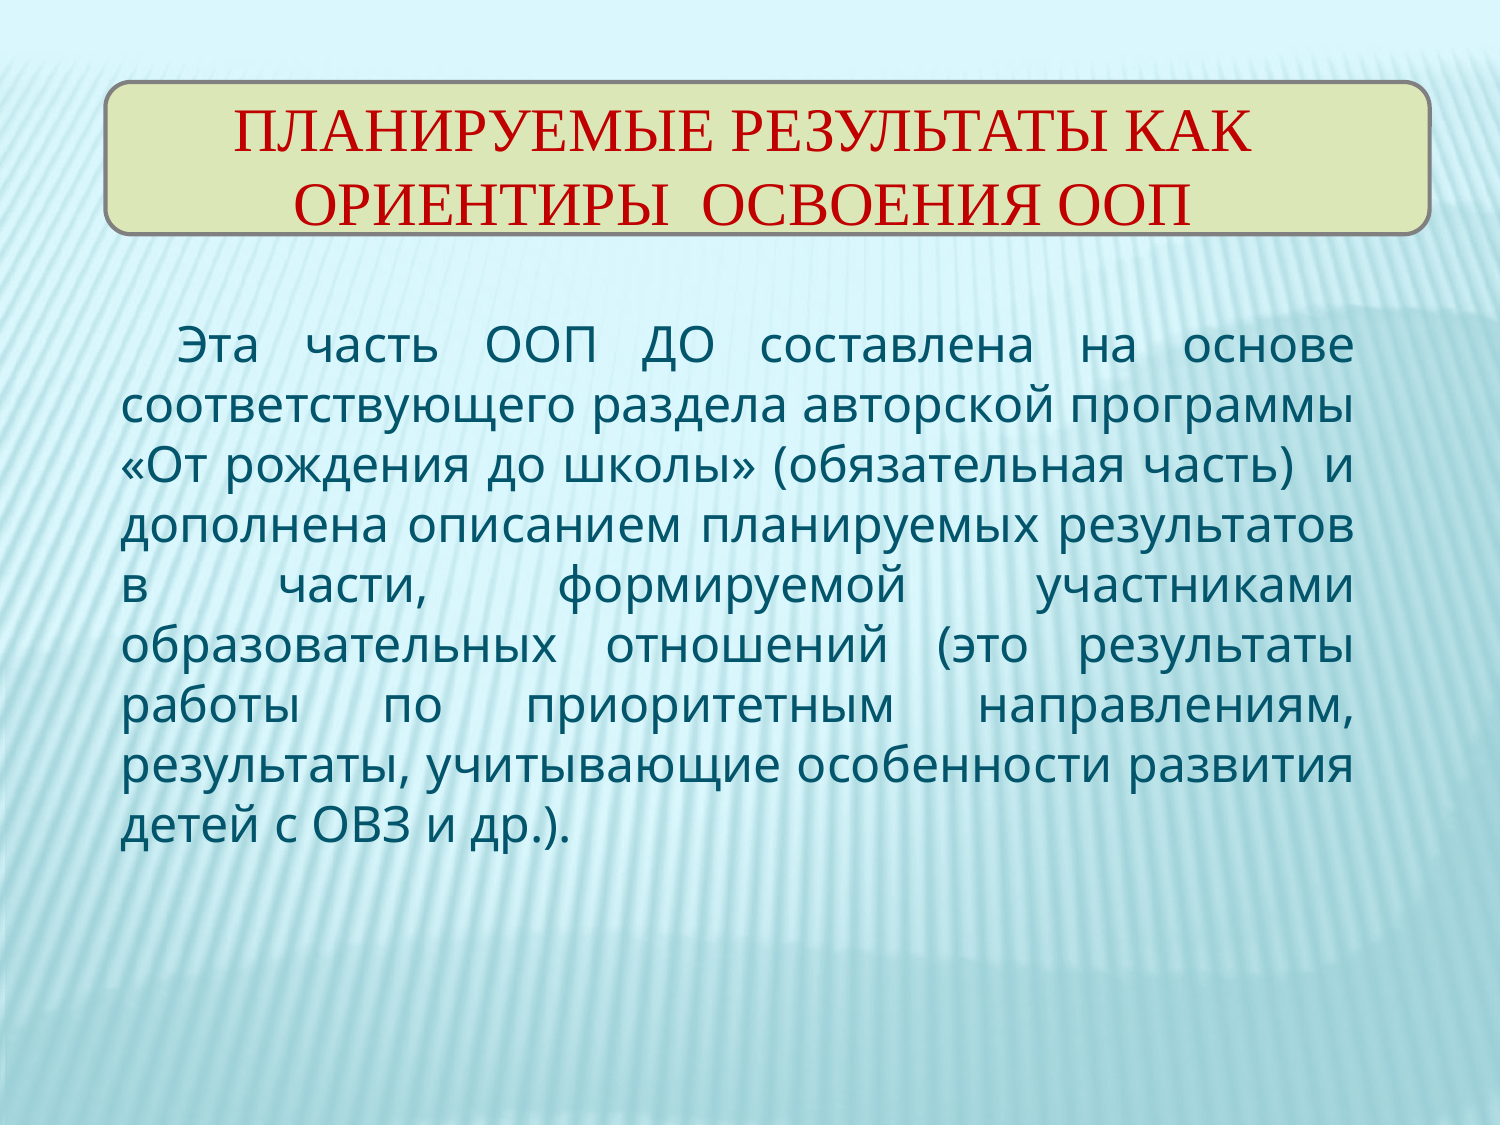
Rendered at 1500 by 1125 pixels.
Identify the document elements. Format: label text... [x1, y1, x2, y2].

text_box [120, 79, 1432, 237]
title ПЛАНИРУЕМЫЕ РЕЗУЛЬТАТЫ как ориентиры освоения ООП [82, 82, 1404, 247]
subtitle Эта часть ООП ДО составлена на основе соответствующего раздела авторской программы «От рождения до школы» (обязательная часть) и дополнена описанием планируемых результатов в части, формируемой участниками образовательных отношений (это результаты работы по приоритетным направлениям, результаты, учитывающие особенности развития детей с ОВЗ и др.). [105, 304, 1372, 1067]
